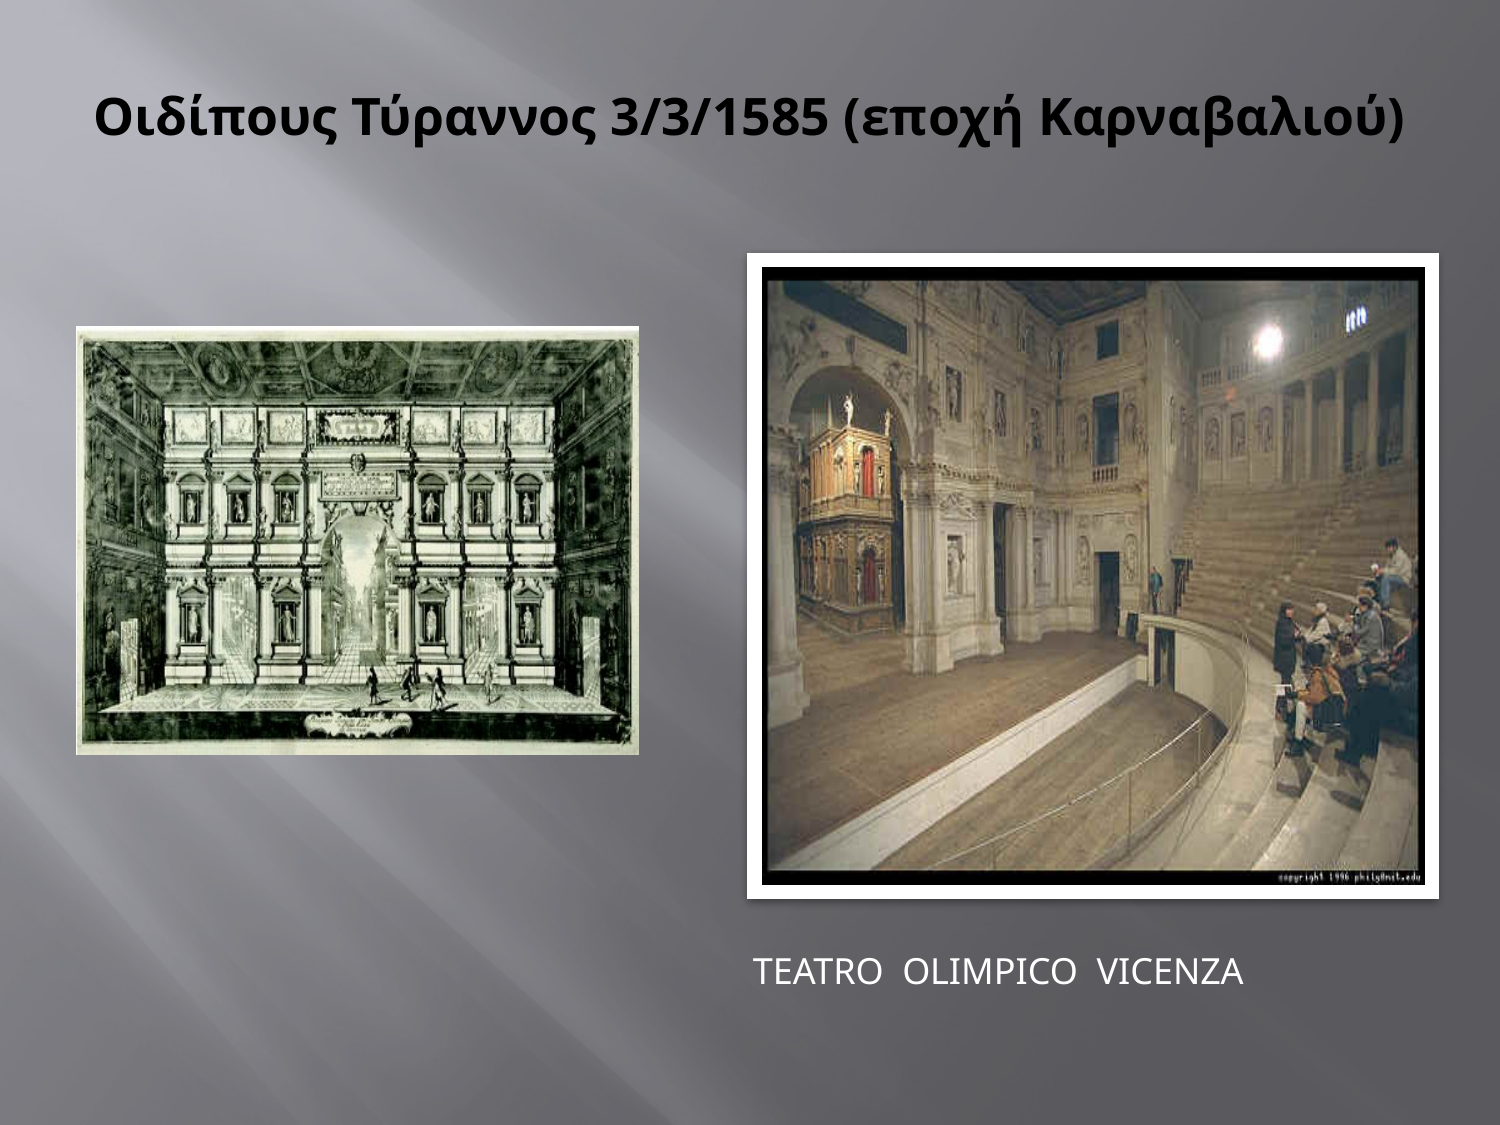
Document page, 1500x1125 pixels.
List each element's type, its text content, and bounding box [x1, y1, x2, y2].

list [76, 325, 640, 756]
title Οιδίπους Τύραννος 3/3/1585 (εποχή Καρναβαλιού) [75, 44, 1425, 185]
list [761, 266, 1425, 885]
list Teatro Olimpico Vicenza [738, 940, 1270, 1000]
